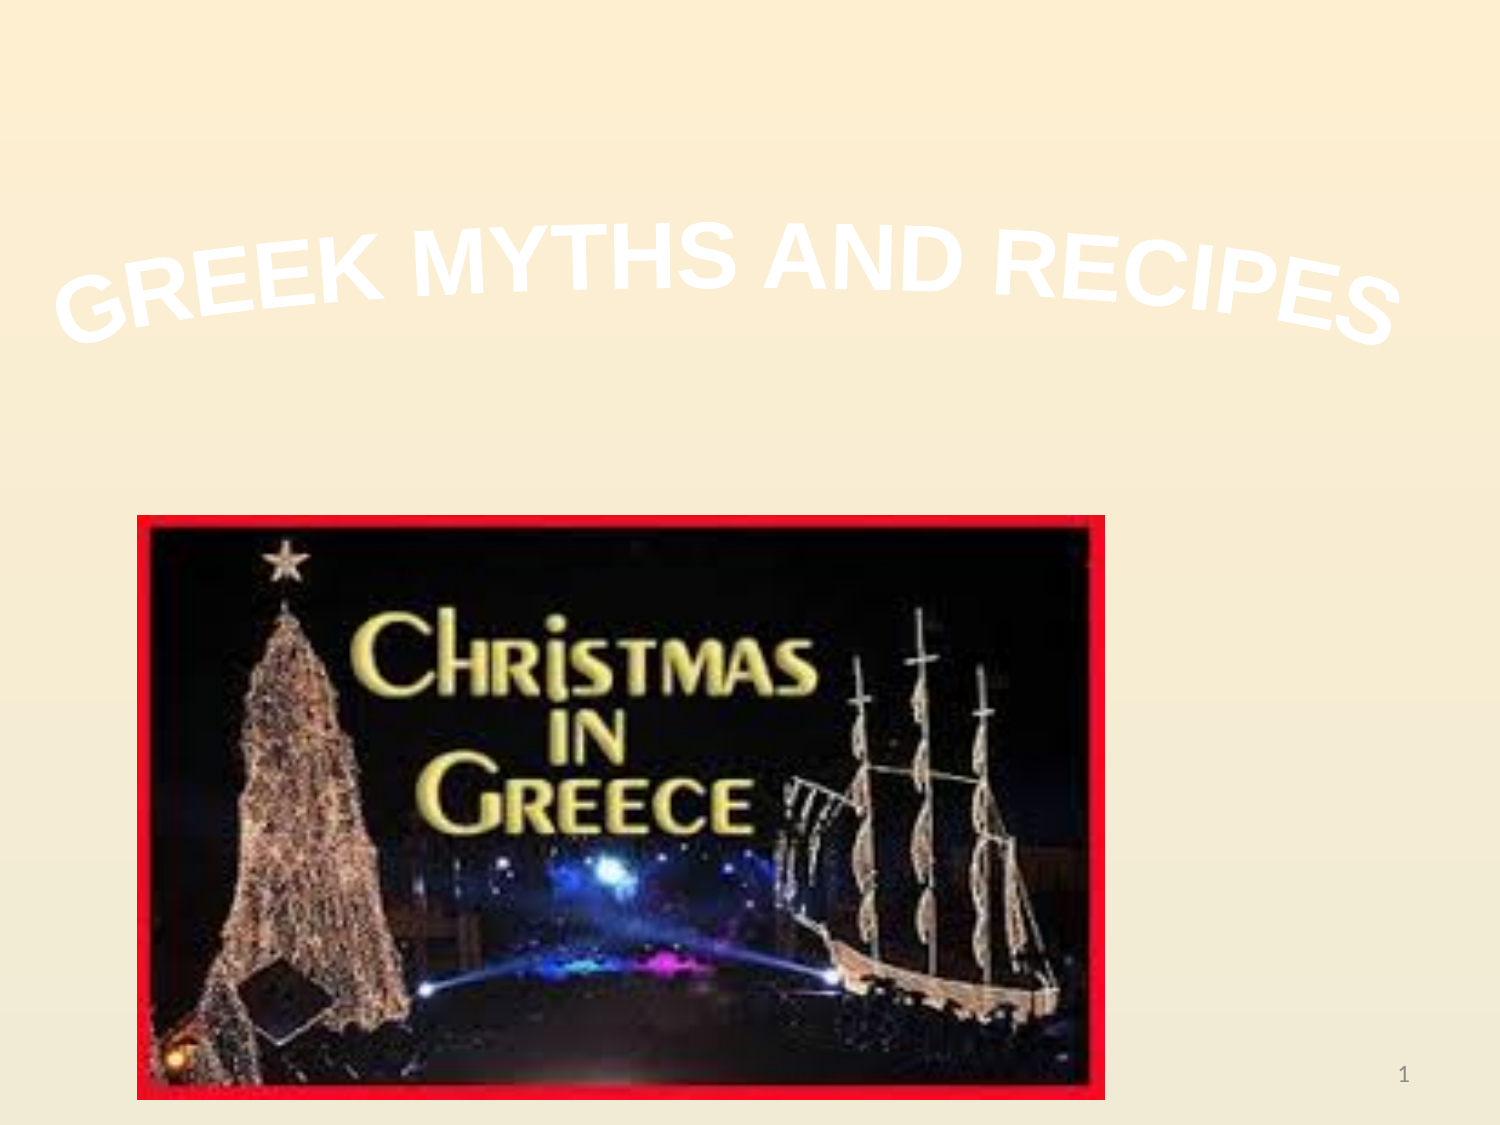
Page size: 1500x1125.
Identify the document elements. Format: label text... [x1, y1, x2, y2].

picture [137, 514, 1105, 1101]
slide_number 1 [1109, 1042, 1425, 1103]
